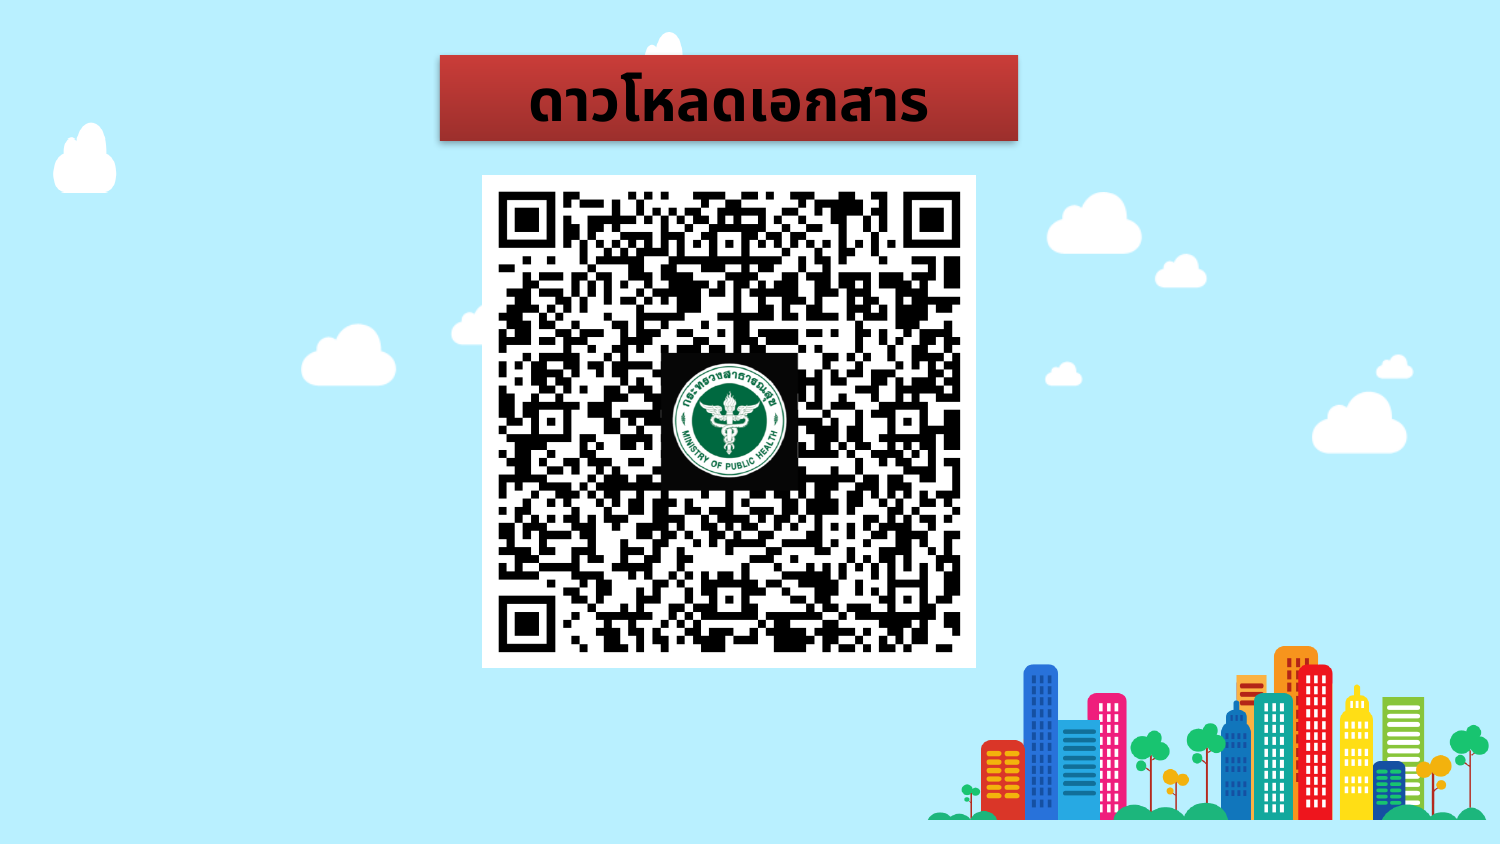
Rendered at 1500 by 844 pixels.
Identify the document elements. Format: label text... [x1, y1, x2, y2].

table_cell ๑ [980, 189, 1486, 644]
table_cell ๑ [1487, 643, 1496, 829]
text_box ดาวโหลดเอกสาร [695, 55, 1019, 141]
picture [52, 31, 1489, 821]
